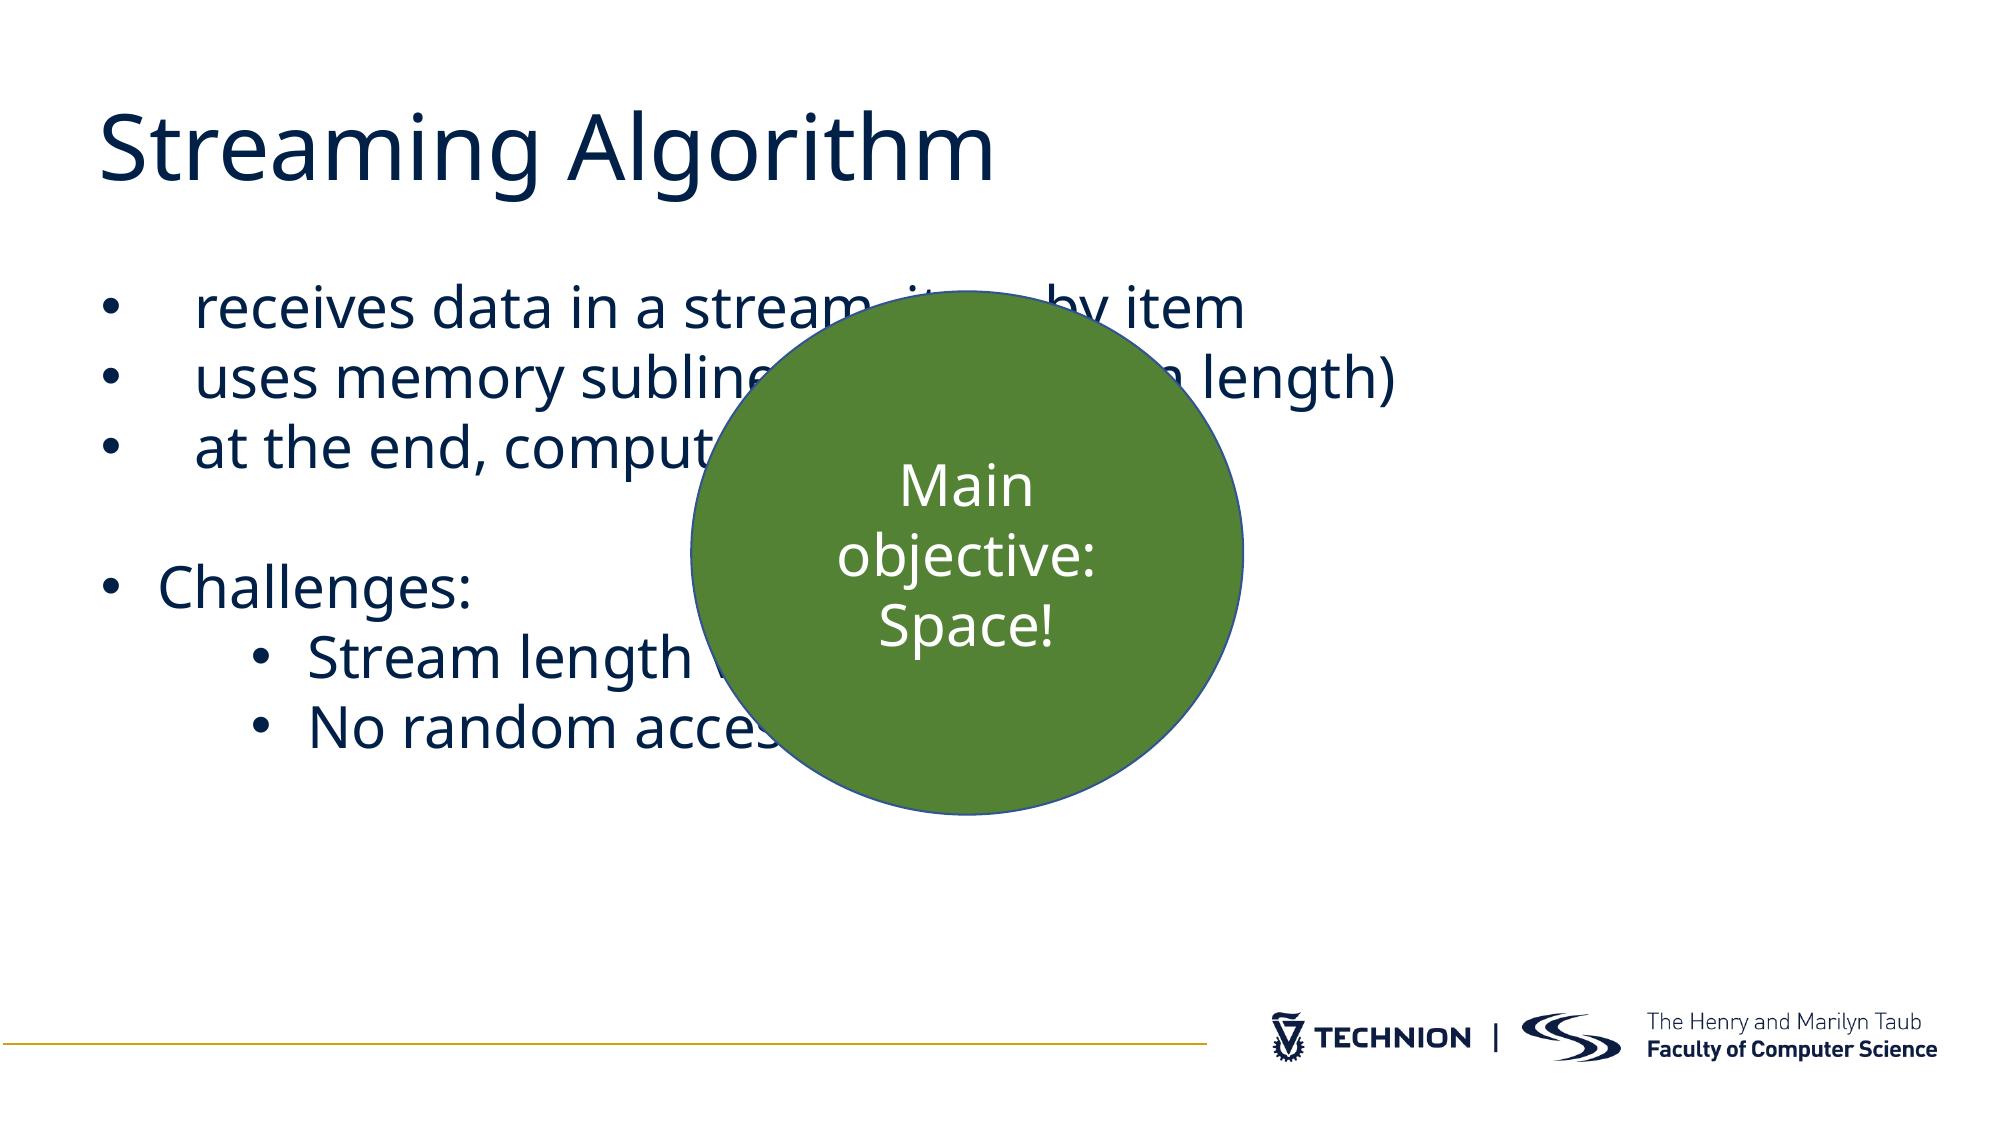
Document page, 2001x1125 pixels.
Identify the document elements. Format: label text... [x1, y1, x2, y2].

picture [1271, 1012, 1938, 1062]
text_box receives data in a stream, item by item uses memory sublinear in N (stream length) at the end, computes the answer Challenges: Stream length very large No random access to data [10, 262, 1876, 838]
text_box Main objective: Space! [690, 290, 1245, 816]
text_box Streaming Algorithm [84, 81, 1938, 206]
